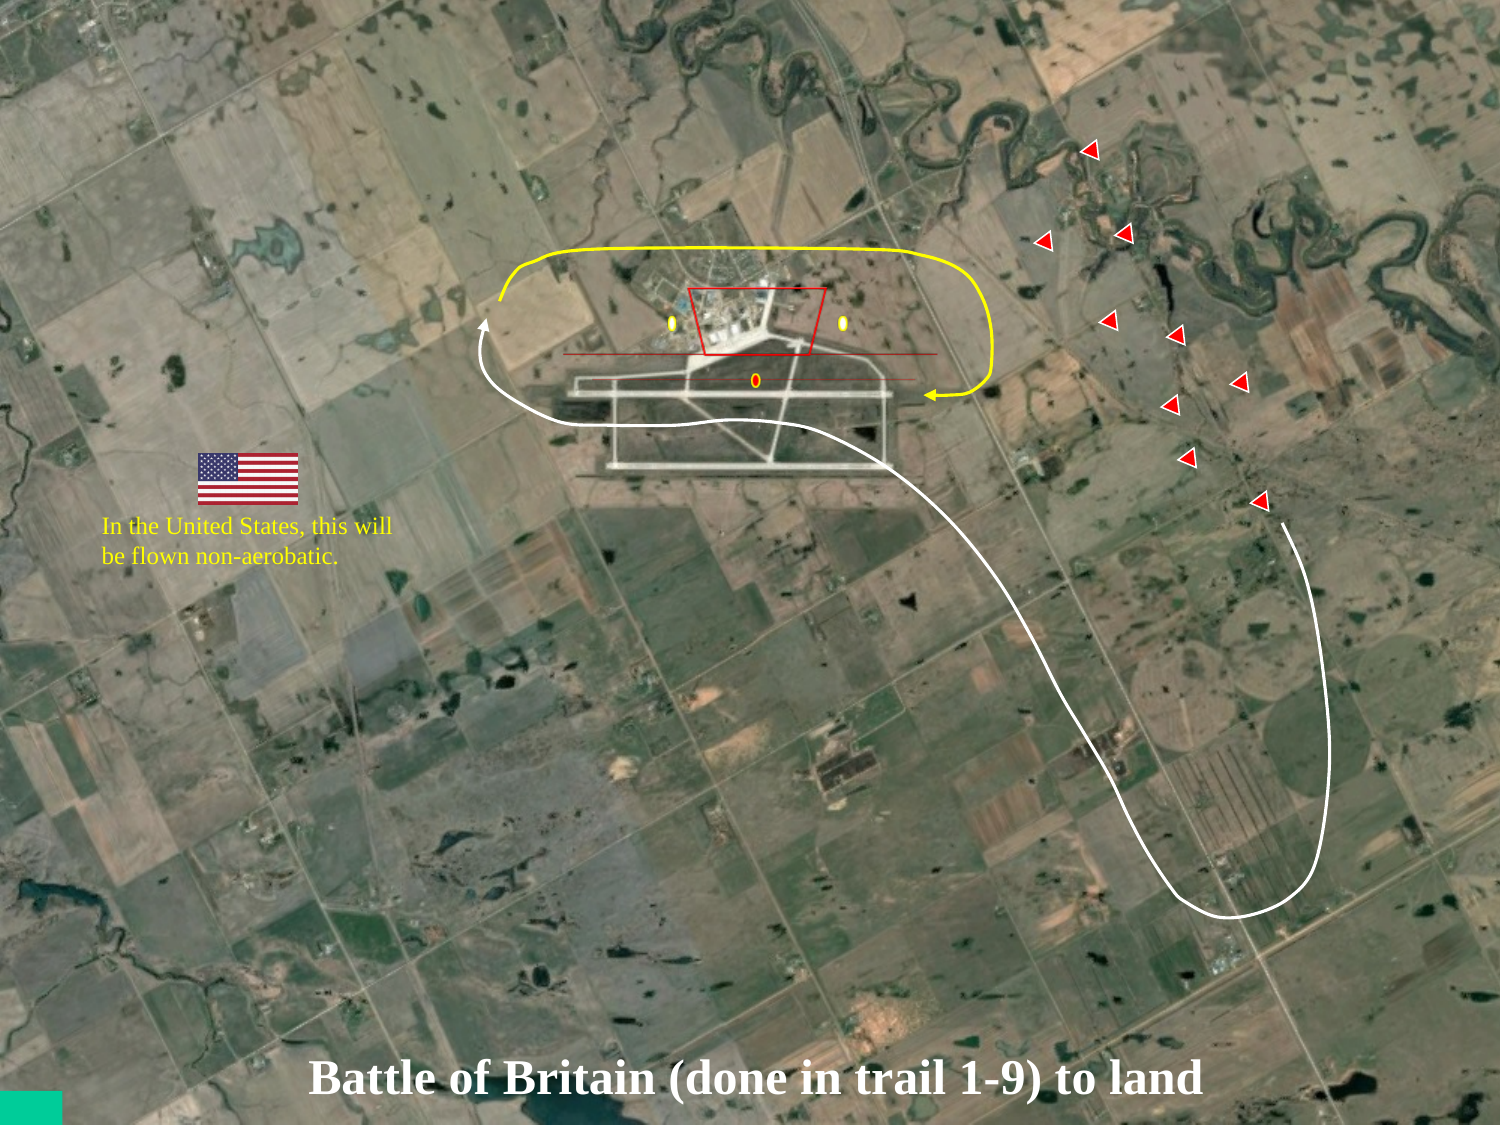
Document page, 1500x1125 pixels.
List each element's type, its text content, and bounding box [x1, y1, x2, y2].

picture [0, 0, 1500, 1125]
text_box [498, 246, 994, 402]
text_box In the United States, this will be flown non-aerobatic. [86, 502, 409, 578]
text_box [477, 318, 1331, 919]
text_box [0, 1090, 63, 1125]
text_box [1099, 137, 1227, 538]
text_box Battle of Britain (done in trail 1-9) to land [212, 1037, 1300, 1113]
